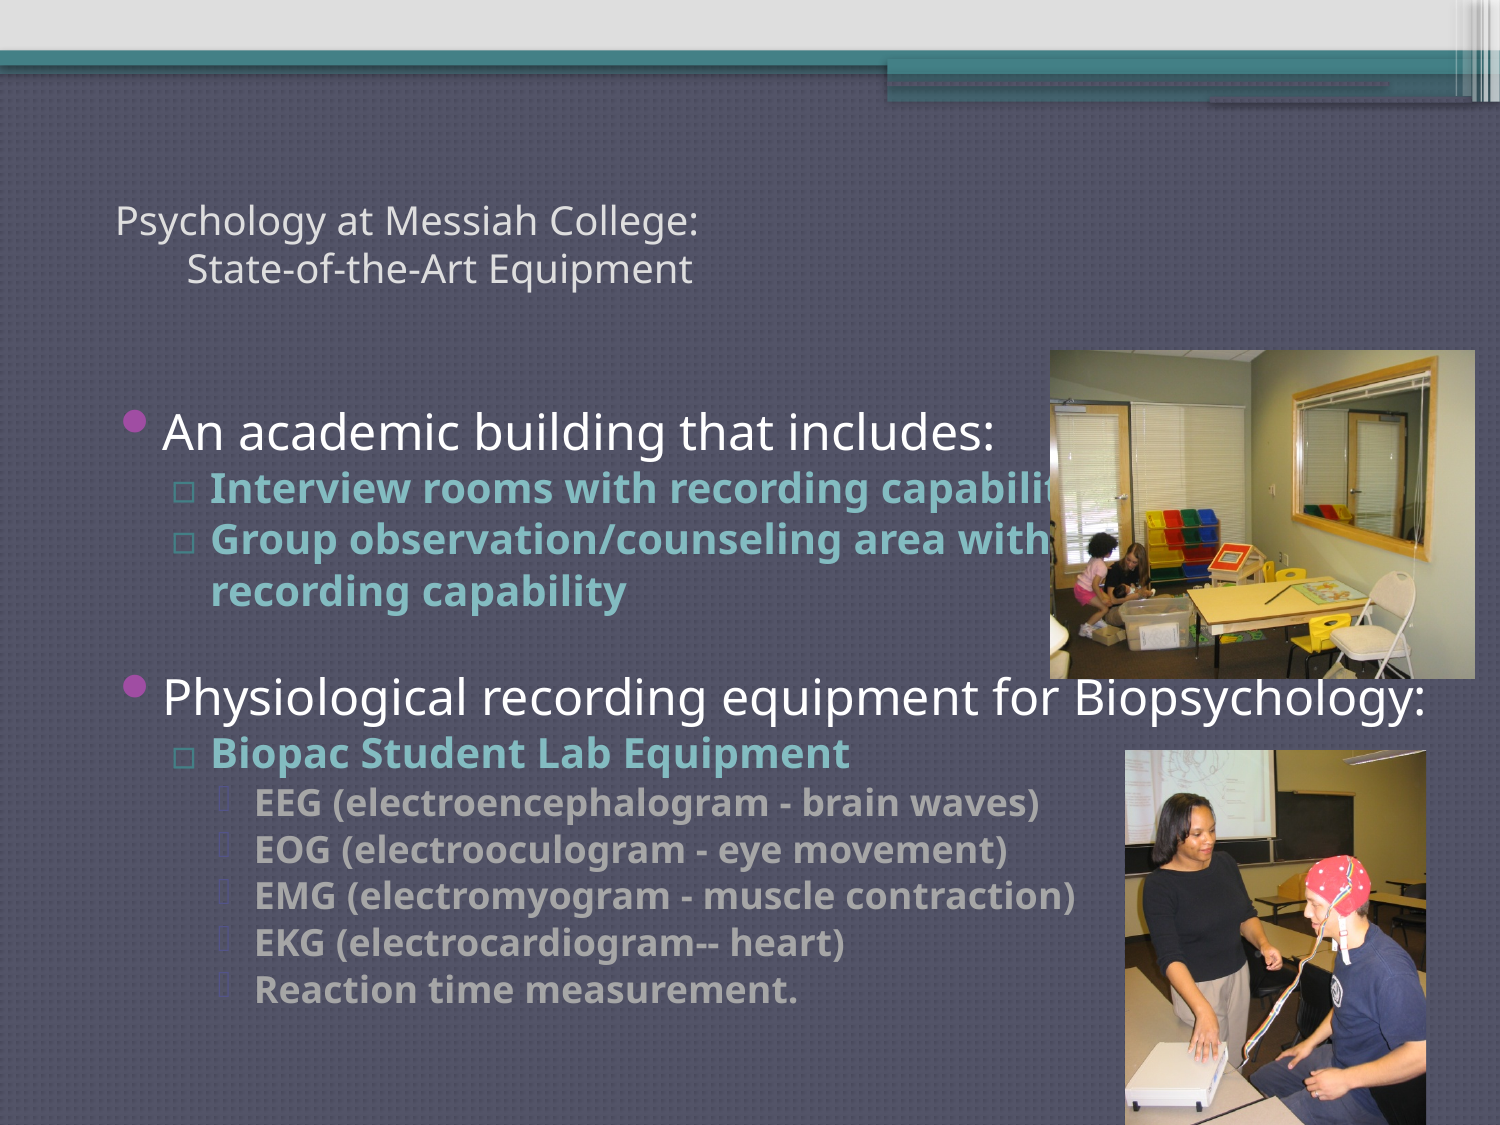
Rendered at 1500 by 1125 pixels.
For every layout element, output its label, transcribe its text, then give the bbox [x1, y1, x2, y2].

list An academic building that includes: Interview rooms with recording capability Group observation/counseling area with recording capability Physiological recording equipment for Biopsychology: Biopac Student Lab Equipment EEG (electroencephalogram - brain waves) EOG (electrooculogram - eye movement) EMG (electromyogram - muscle contraction) EKG (electrocardiogram-- heart) Reaction time measurement. [87, 399, 1500, 1125]
picture [1124, 749, 1427, 1125]
title Psychology at Messiah College: State-of-the-Art Equipment [99, 187, 1500, 300]
picture [1049, 349, 1476, 680]
